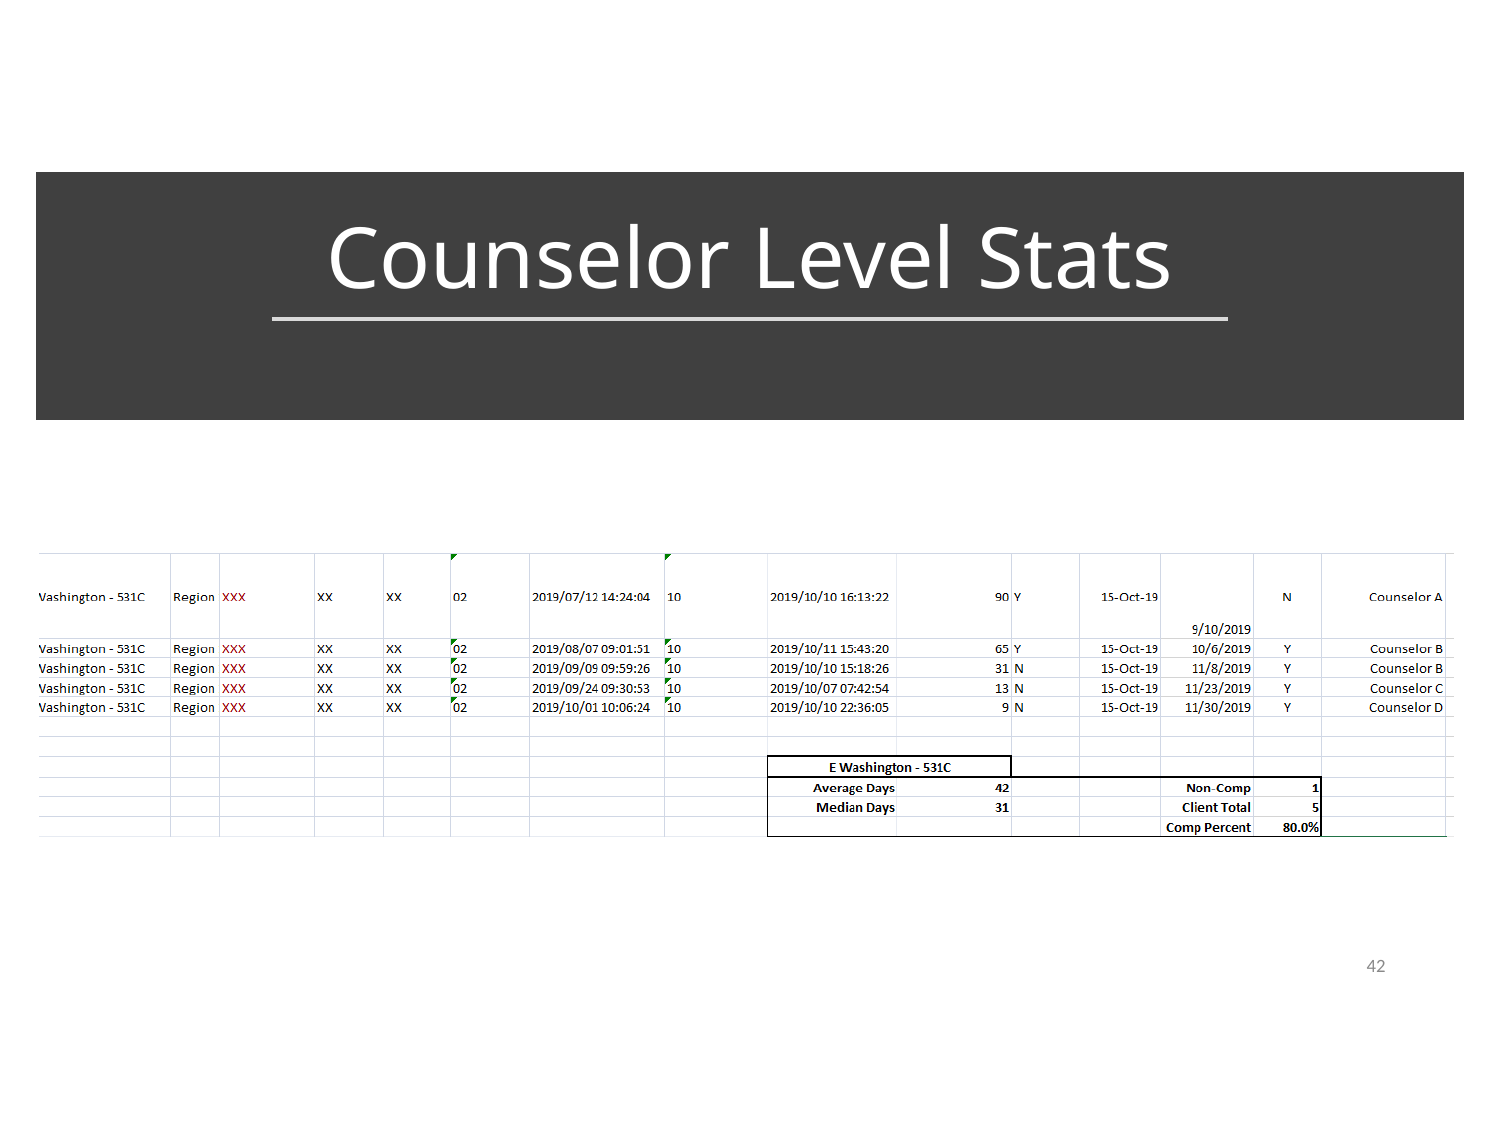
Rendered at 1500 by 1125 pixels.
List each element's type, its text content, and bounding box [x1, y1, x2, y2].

text_box [46, 182, 1455, 411]
picture [39, 553, 1454, 837]
title Counselor Level Stats [64, 198, 1436, 313]
slide_number 42 [1059, 943, 1397, 986]
